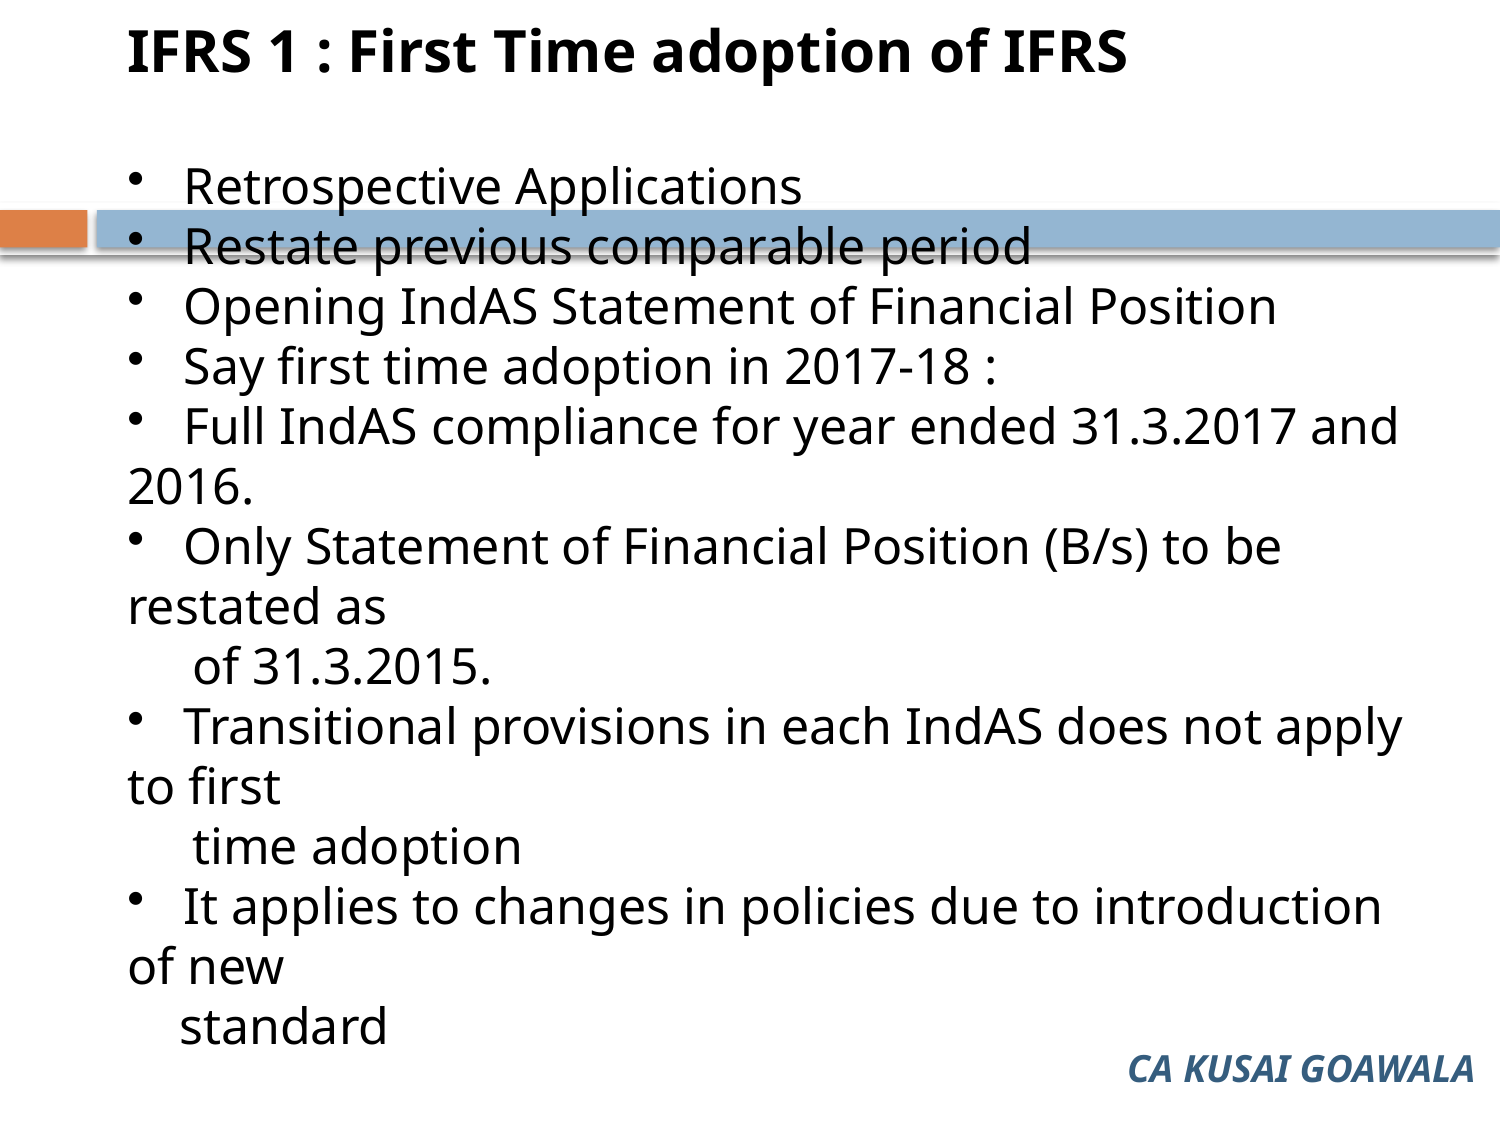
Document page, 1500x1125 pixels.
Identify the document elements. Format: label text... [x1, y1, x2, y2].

text_box CA KUSAI GOAWALA [1112, 1037, 1500, 1098]
text_box IFRS 1 : First Time adoption of IFRS Retrospective Applications Restate previous comparable period Opening IndAS Statement of Financial Position Say first time adoption in 2017-18 : Full IndAS compliance for year ended 31.3.2017 and 2016. Only Statement of Financial Position (B/s) to be restated as of 31.3.2015. Transitional provisions in each IndAS does not apply to first time adoption It applies to changes in policies due to introduction of new standard [112, 7, 1438, 1062]
